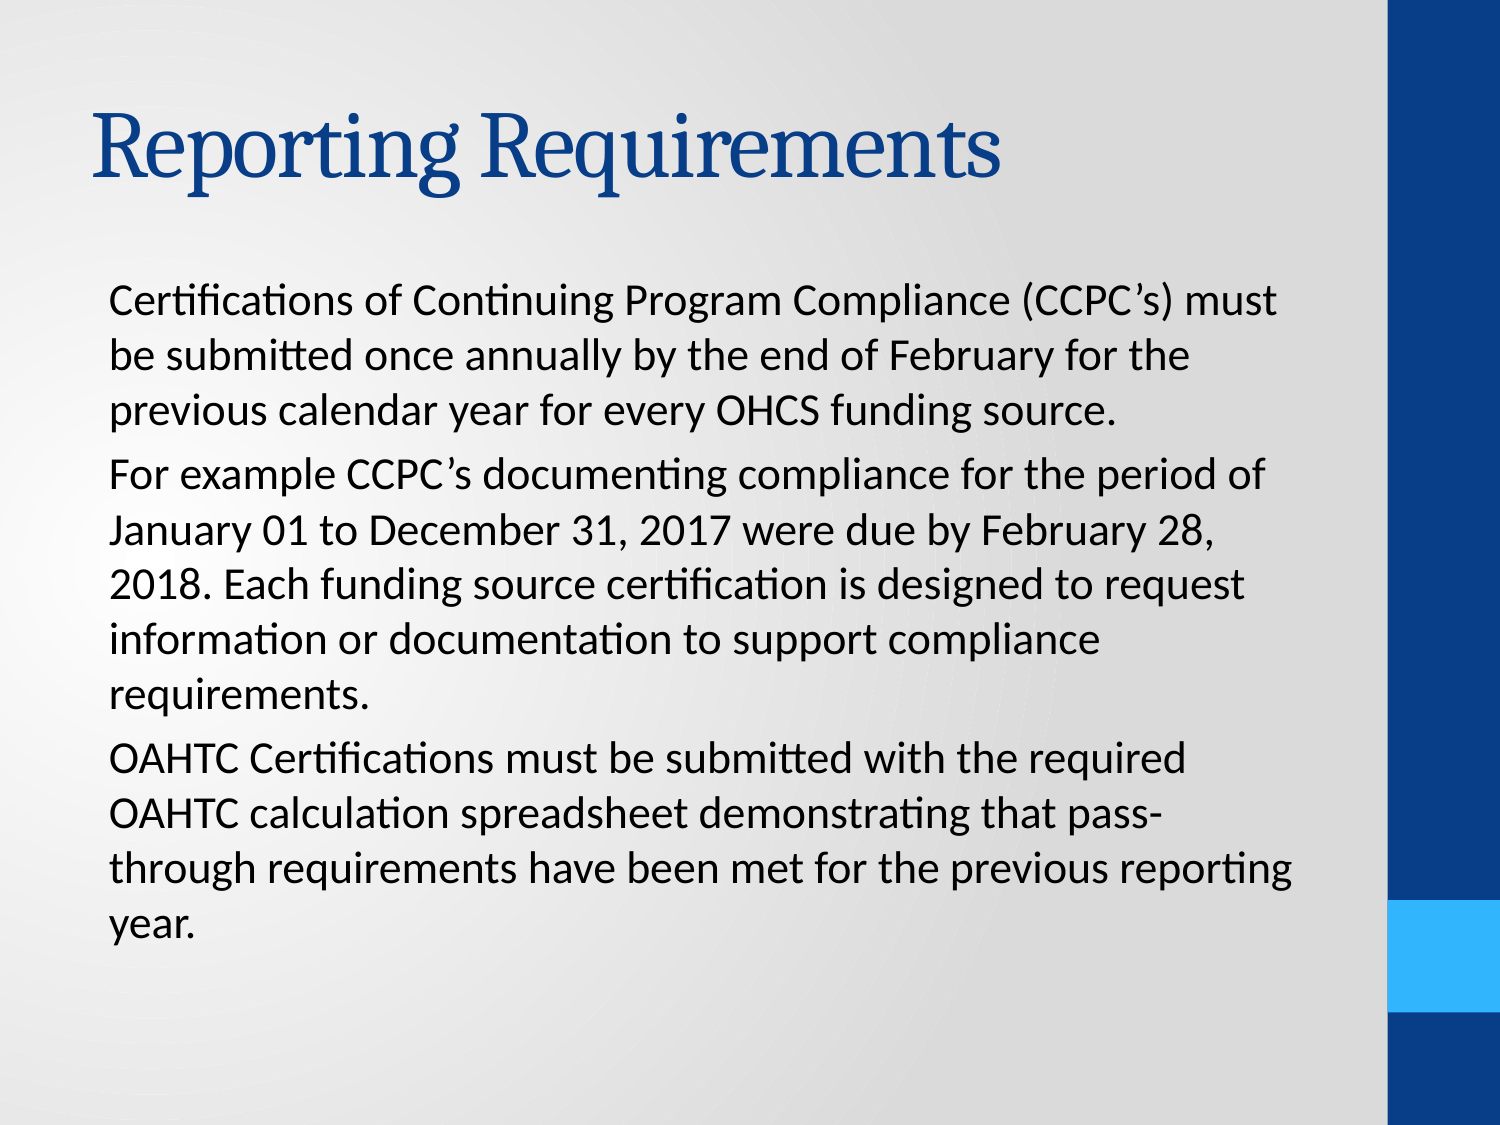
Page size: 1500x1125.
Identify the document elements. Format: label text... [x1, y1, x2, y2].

title Reporting Requirements [75, 45, 1325, 233]
list Certifications of Continuing Program Compliance (CCPC’s) must be submitted once annually by the end of February for the previous calendar year for every OHCS funding source. For example CCPC’s documenting compliance for the period of January 01 to December 31, 2017 were due by February 28, 2018. Each funding source certification is designed to request information or documentation to support compliance requirements. OAHTC Certifications must be submitted with the required OAHTC calculation spreadsheet demonstrating that pass-through requirements have been met for the previous reporting year. [75, 262, 1325, 1050]
